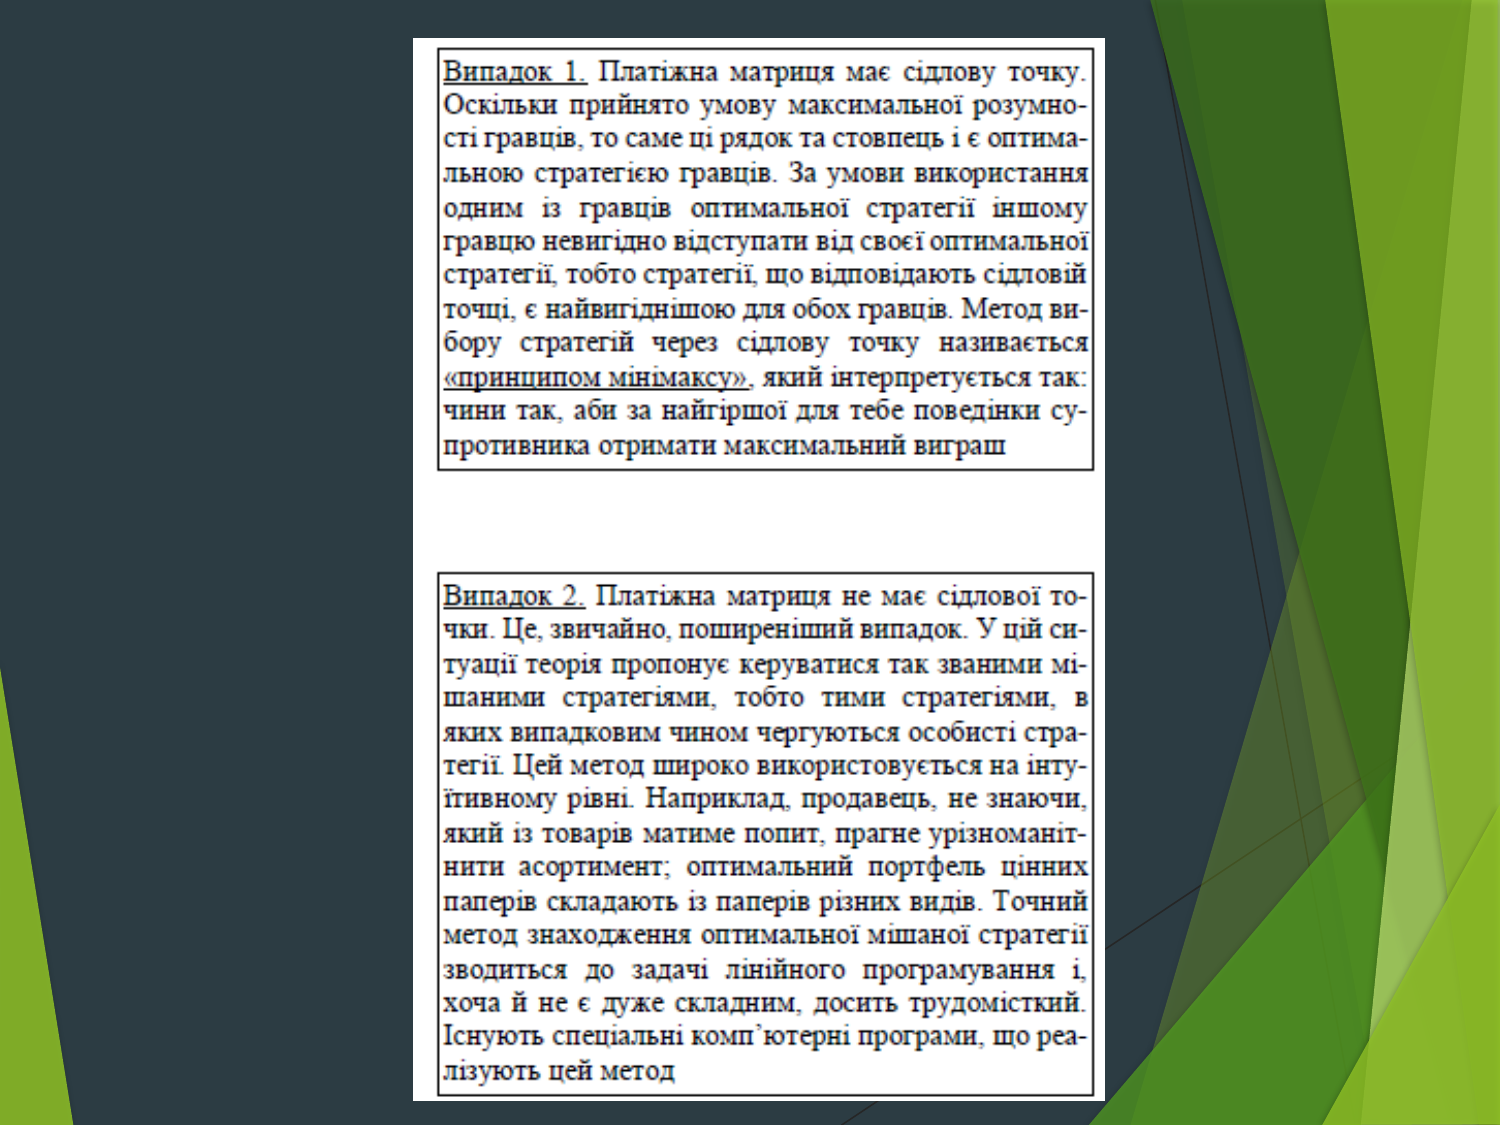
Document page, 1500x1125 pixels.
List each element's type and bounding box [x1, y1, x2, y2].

list [413, 37, 1105, 1101]
